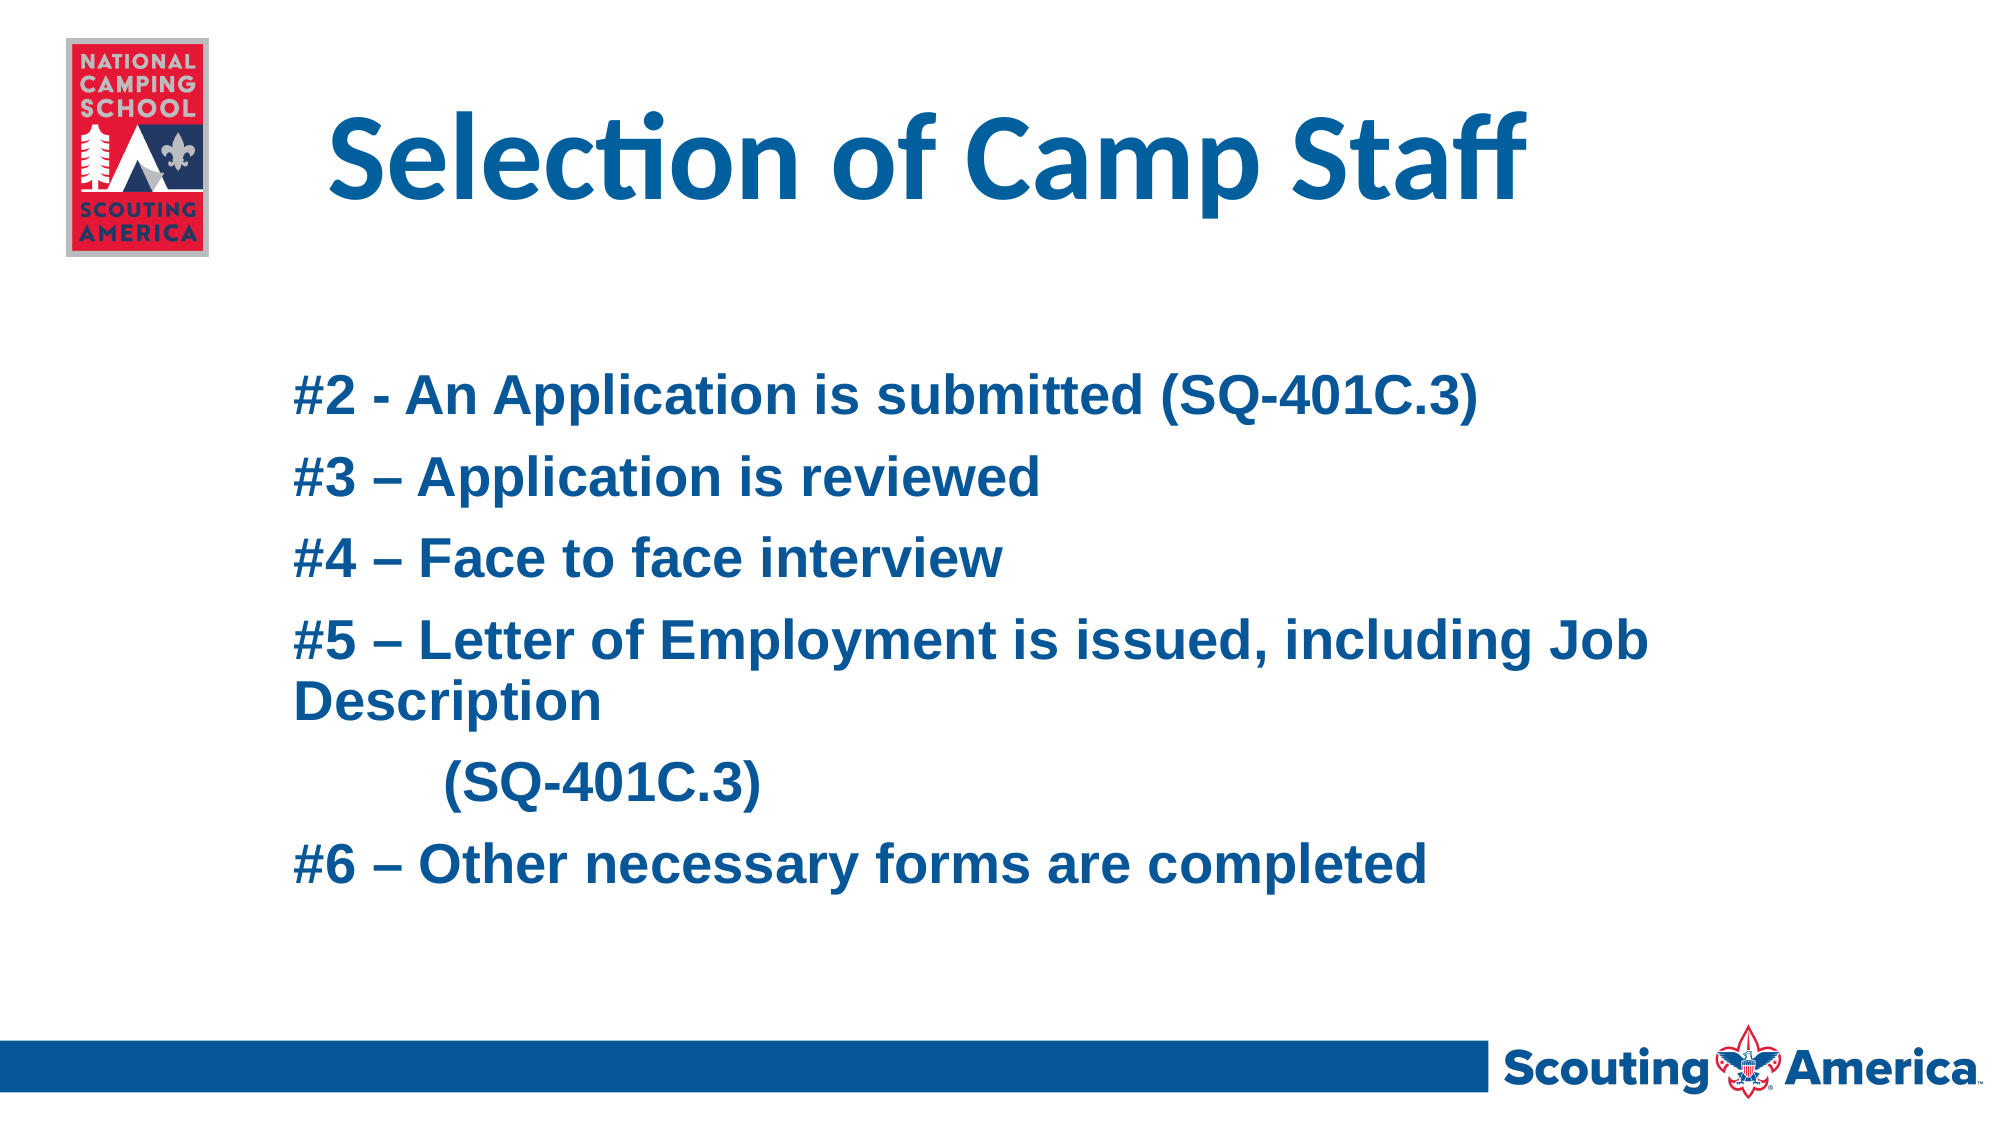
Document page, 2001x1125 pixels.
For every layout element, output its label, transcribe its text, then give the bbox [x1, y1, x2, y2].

picture [66, 38, 209, 257]
title Selection of Camp Staff [312, 50, 1938, 268]
picture [1504, 1024, 1984, 1099]
list #2 - An Application is submitted (SQ-401C.3) #3 – Application is reviewed #4 – Face to face interview #5 – Letter of Employment is issued, including Job Description (SQ-401C.3) #6 – Other necessary forms are completed [278, 268, 1969, 925]
